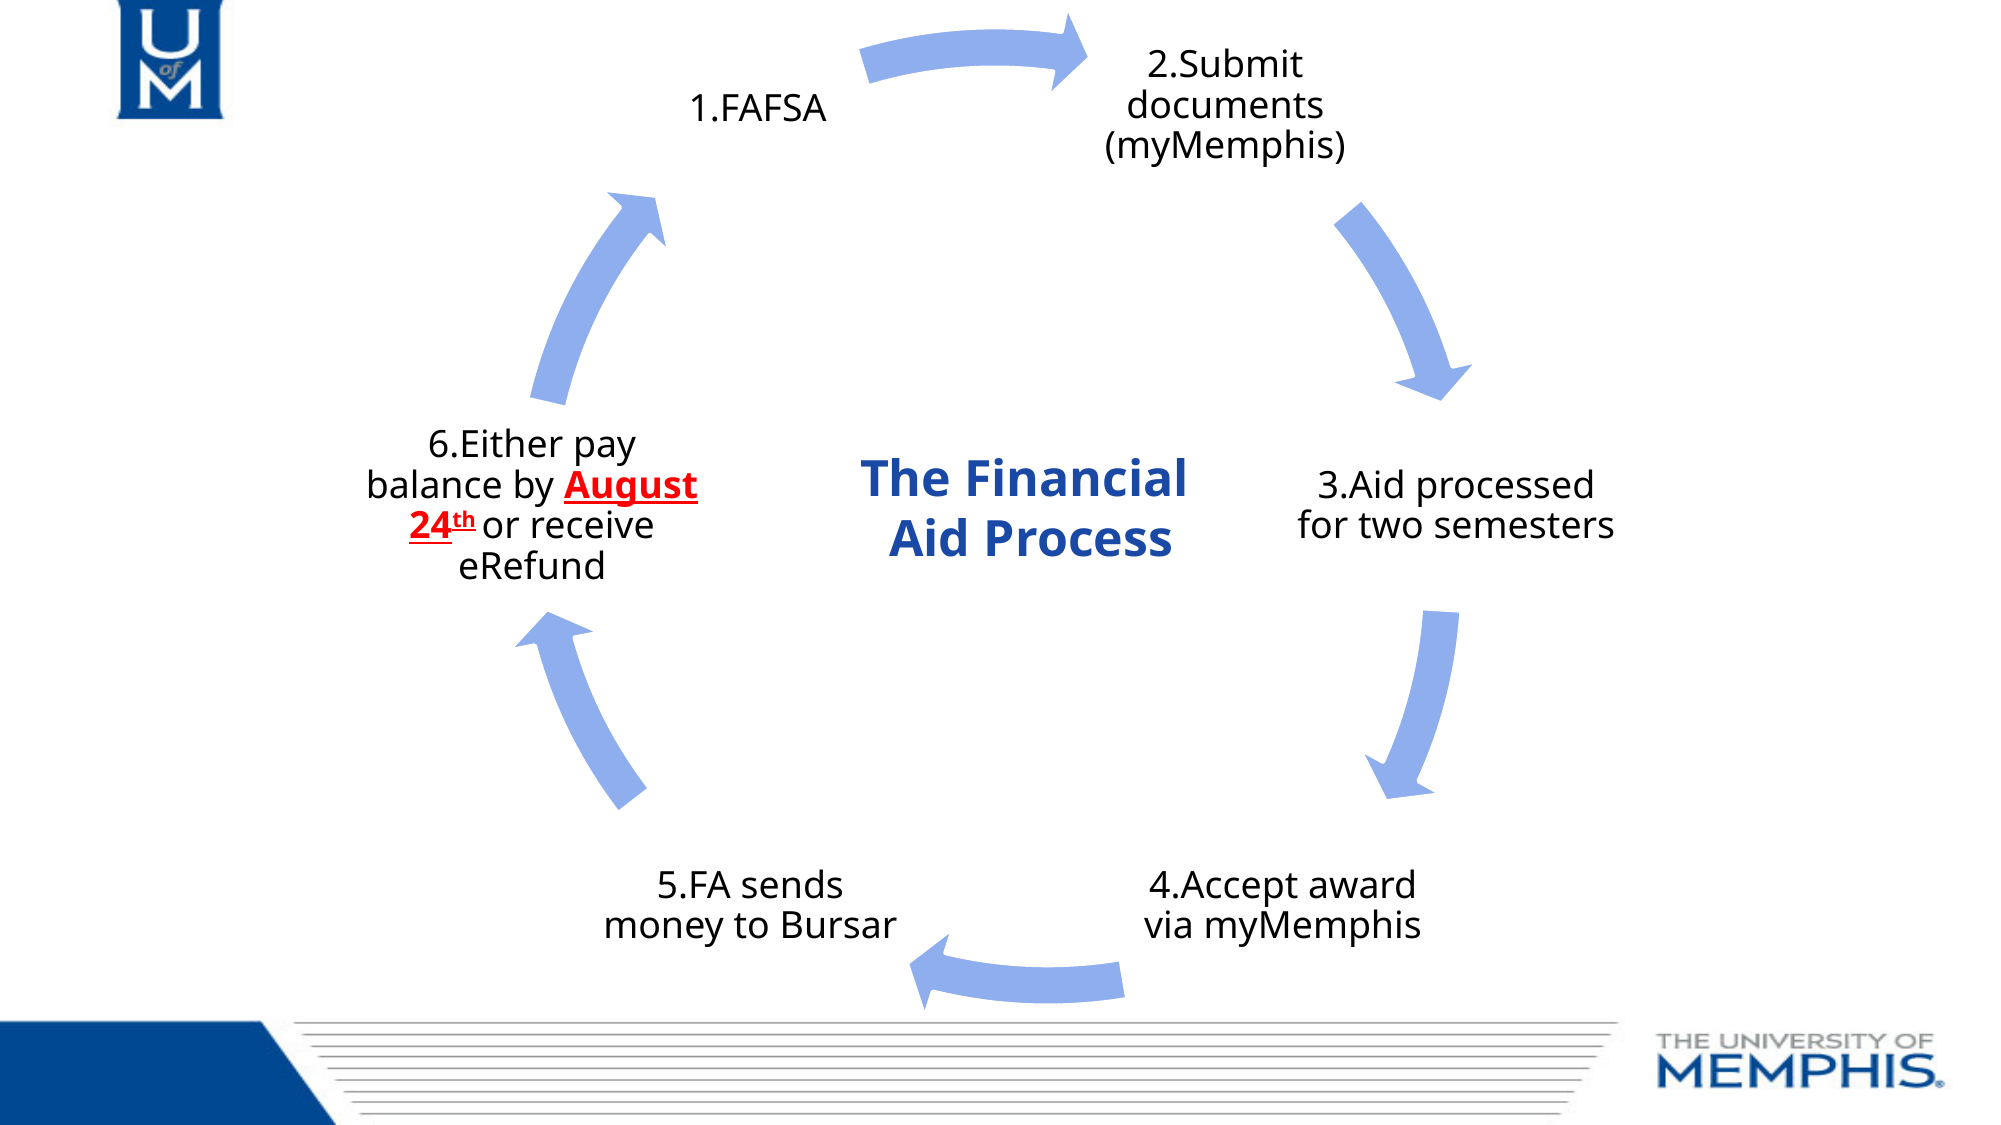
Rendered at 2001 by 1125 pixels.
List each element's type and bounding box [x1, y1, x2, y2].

list [249, 0, 1738, 1013]
picture [0, 0, 2001, 1125]
